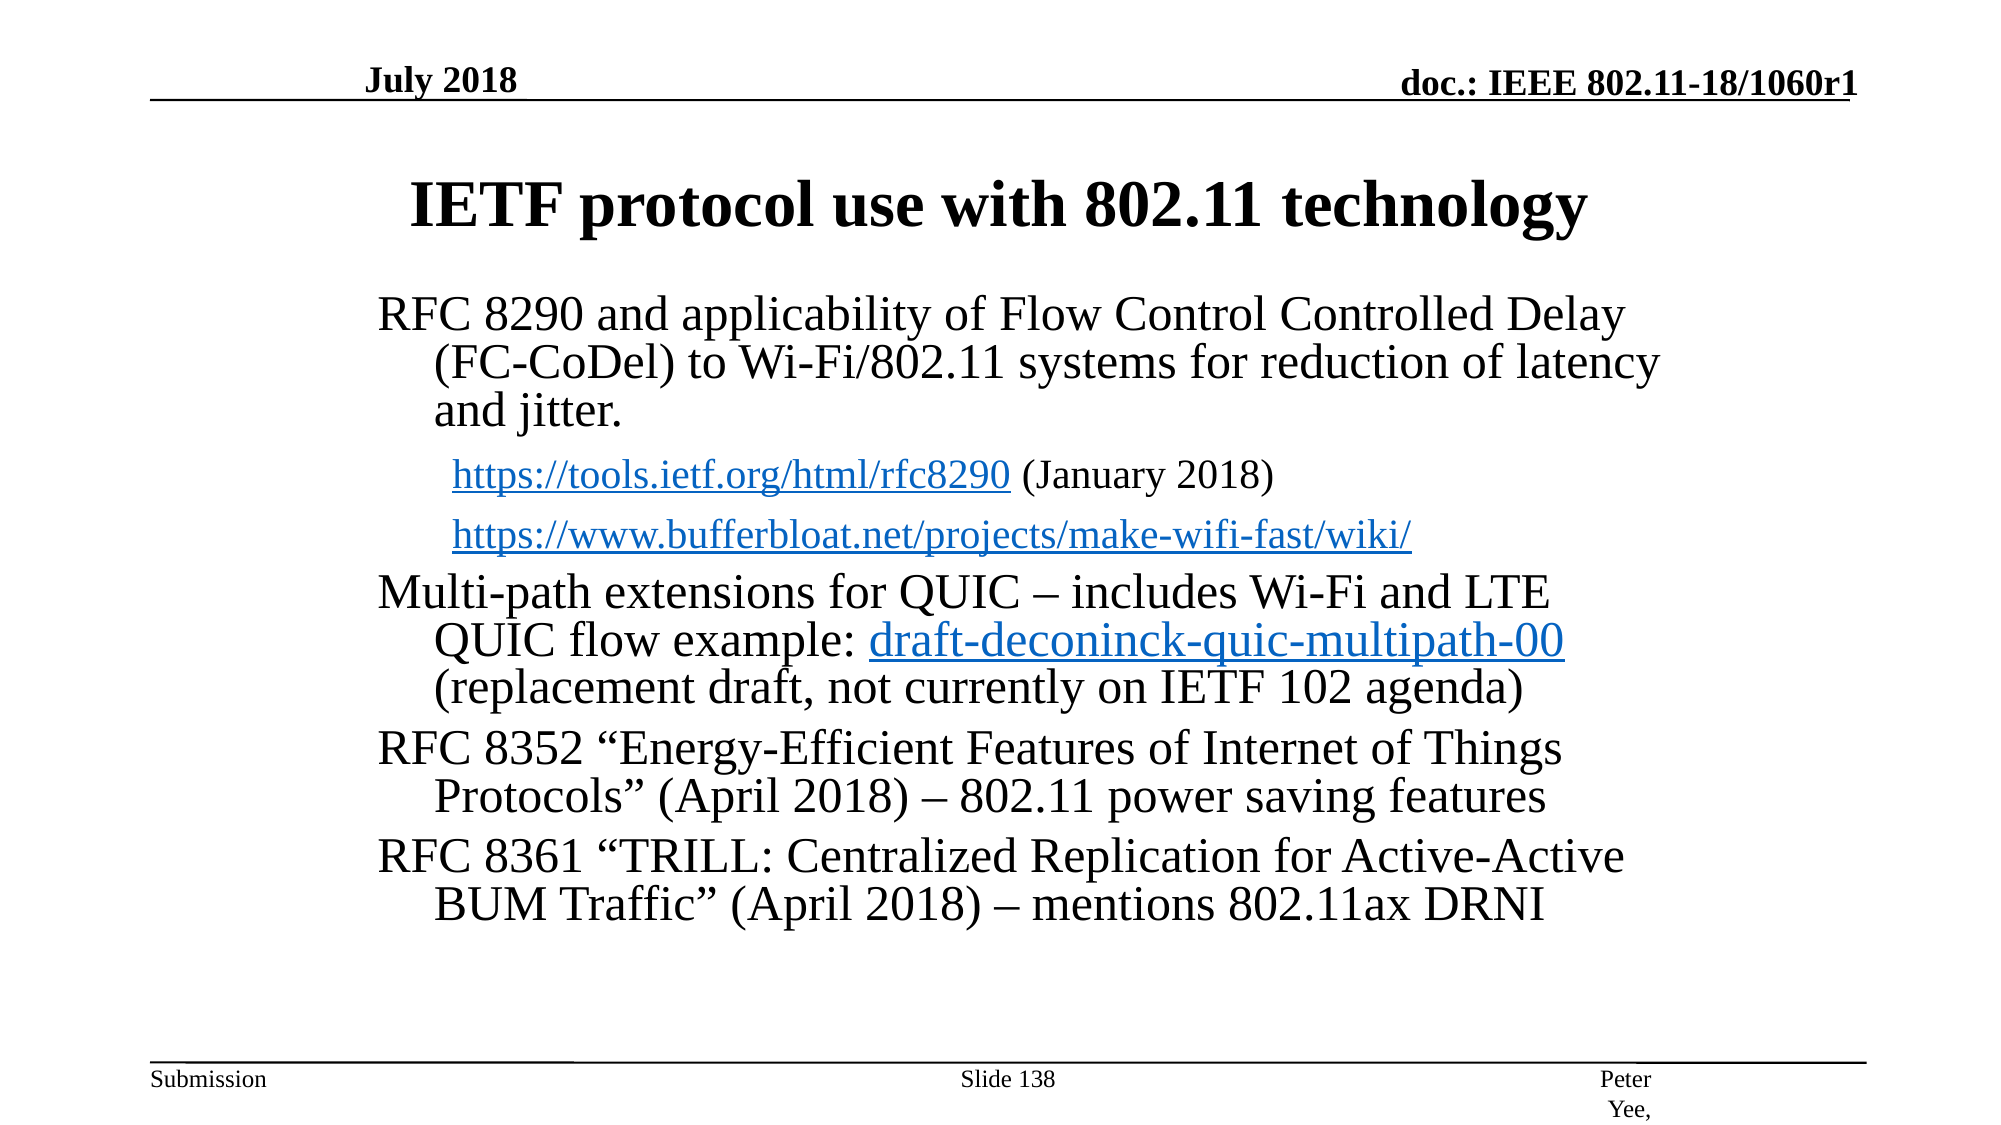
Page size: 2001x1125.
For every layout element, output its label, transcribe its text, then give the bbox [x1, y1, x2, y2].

slide_number Slide 138 [950, 1061, 1067, 1123]
footer Peter Yee, AKAYLA [1574, 1061, 1652, 1093]
title IETF protocol use with 802.11 technology [149, 112, 1850, 288]
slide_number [364, 54, 676, 101]
list RFC 8290 and applicability of Flow Control Controlled Delay (FC-CoDel) to Wi-Fi/802.11 systems for reduction of latency and jitter. https://tools.ietf.org/html/rfc8290 (January 2018) https://www.bufferbloat.net/projects/make-wifi-fast/wiki/ Multi-path extensions for QUIC – includes Wi-Fi and LTE QUIC flow example: draft-deconinck-quic-multipath-00 (replacement draft, not currently on IETF 102 agenda) RFC 8352 “Energy-Efficient Features of Internet of Things Protocols” (April 2018) – 802.11 power saving features RFC 8361 “TRILL: Centralized Replication for Active-Active BUM Traffic” (April 2018) – mentions 802.11ax DRNI [362, 249, 1701, 1051]
